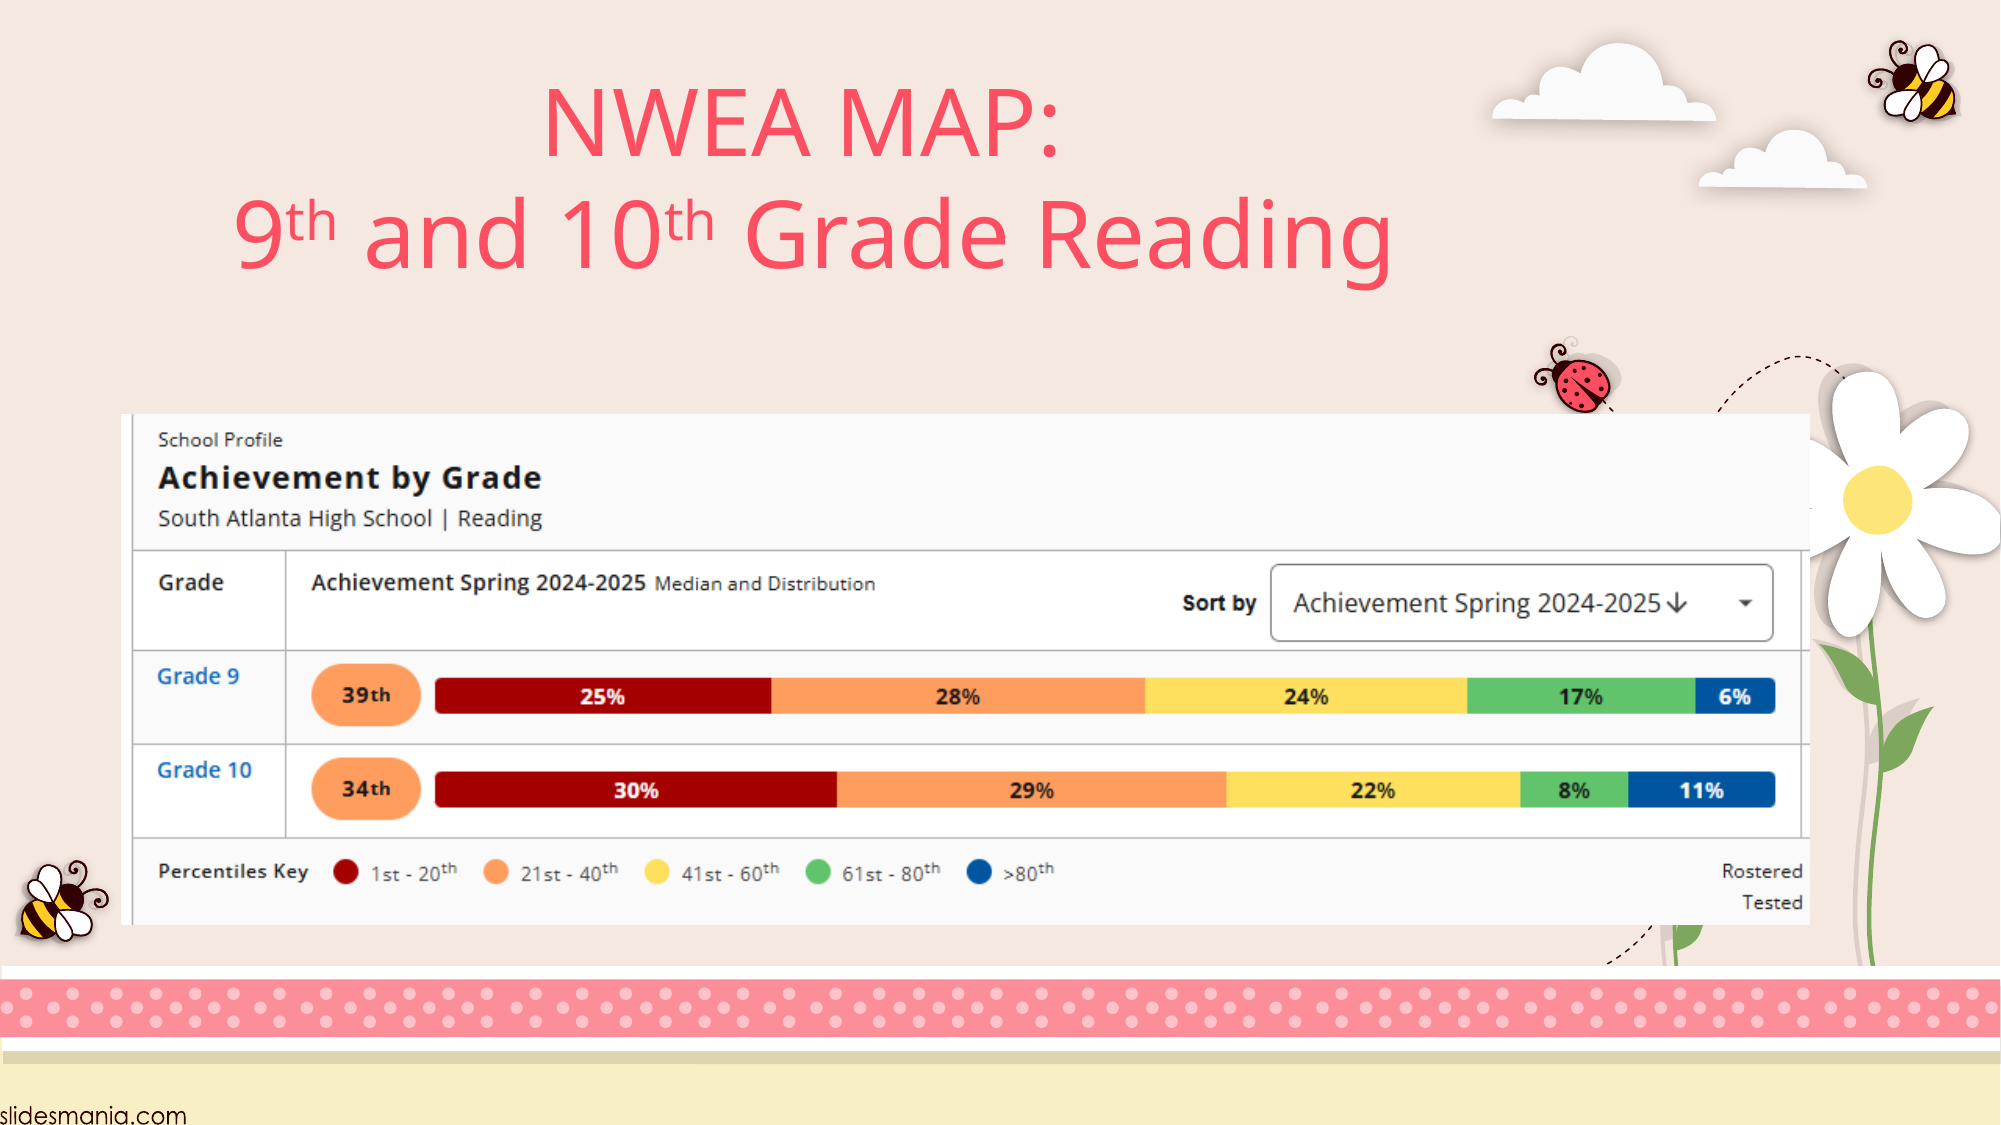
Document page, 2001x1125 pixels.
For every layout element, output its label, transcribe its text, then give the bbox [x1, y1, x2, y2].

picture [121, 413, 1810, 926]
title NWEA MAP: 9th and 10th Grade Reading [166, 42, 1462, 168]
